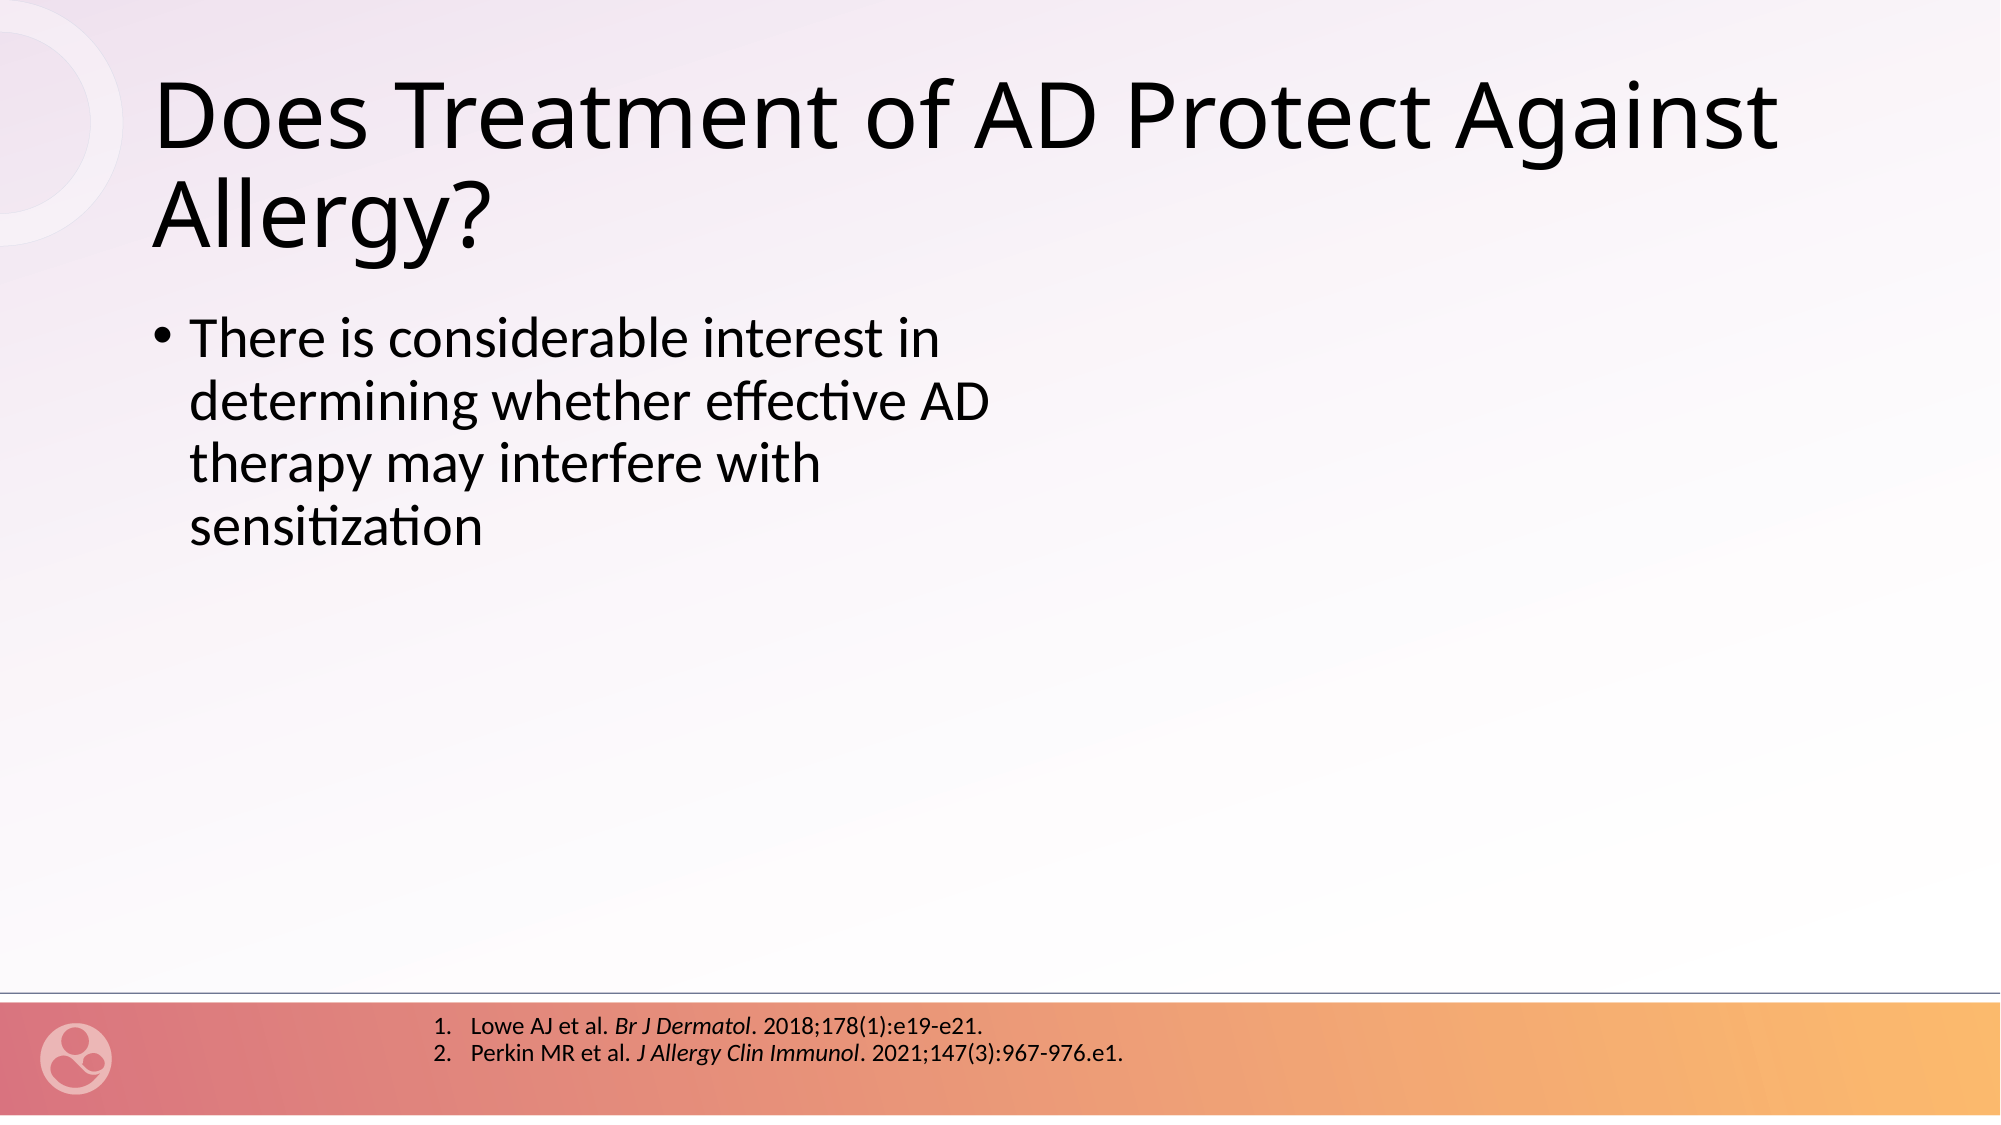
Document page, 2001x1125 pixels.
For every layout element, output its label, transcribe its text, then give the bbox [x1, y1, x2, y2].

picture [0, 0, 2001, 1125]
title Does Treatment of AD Protect Against Allergy? [137, 59, 1863, 278]
list Lowe AJ et al. Br J Dermatol. 2018;178(1):e19-e21. Perkin MR et al. J Allergy Clin Immunol. 2021;147(3):967-976.e1. [418, 1005, 1863, 1114]
list There is considerable interest in determining whether effective AD therapy may interfere with sensitization [137, 299, 1079, 977]
